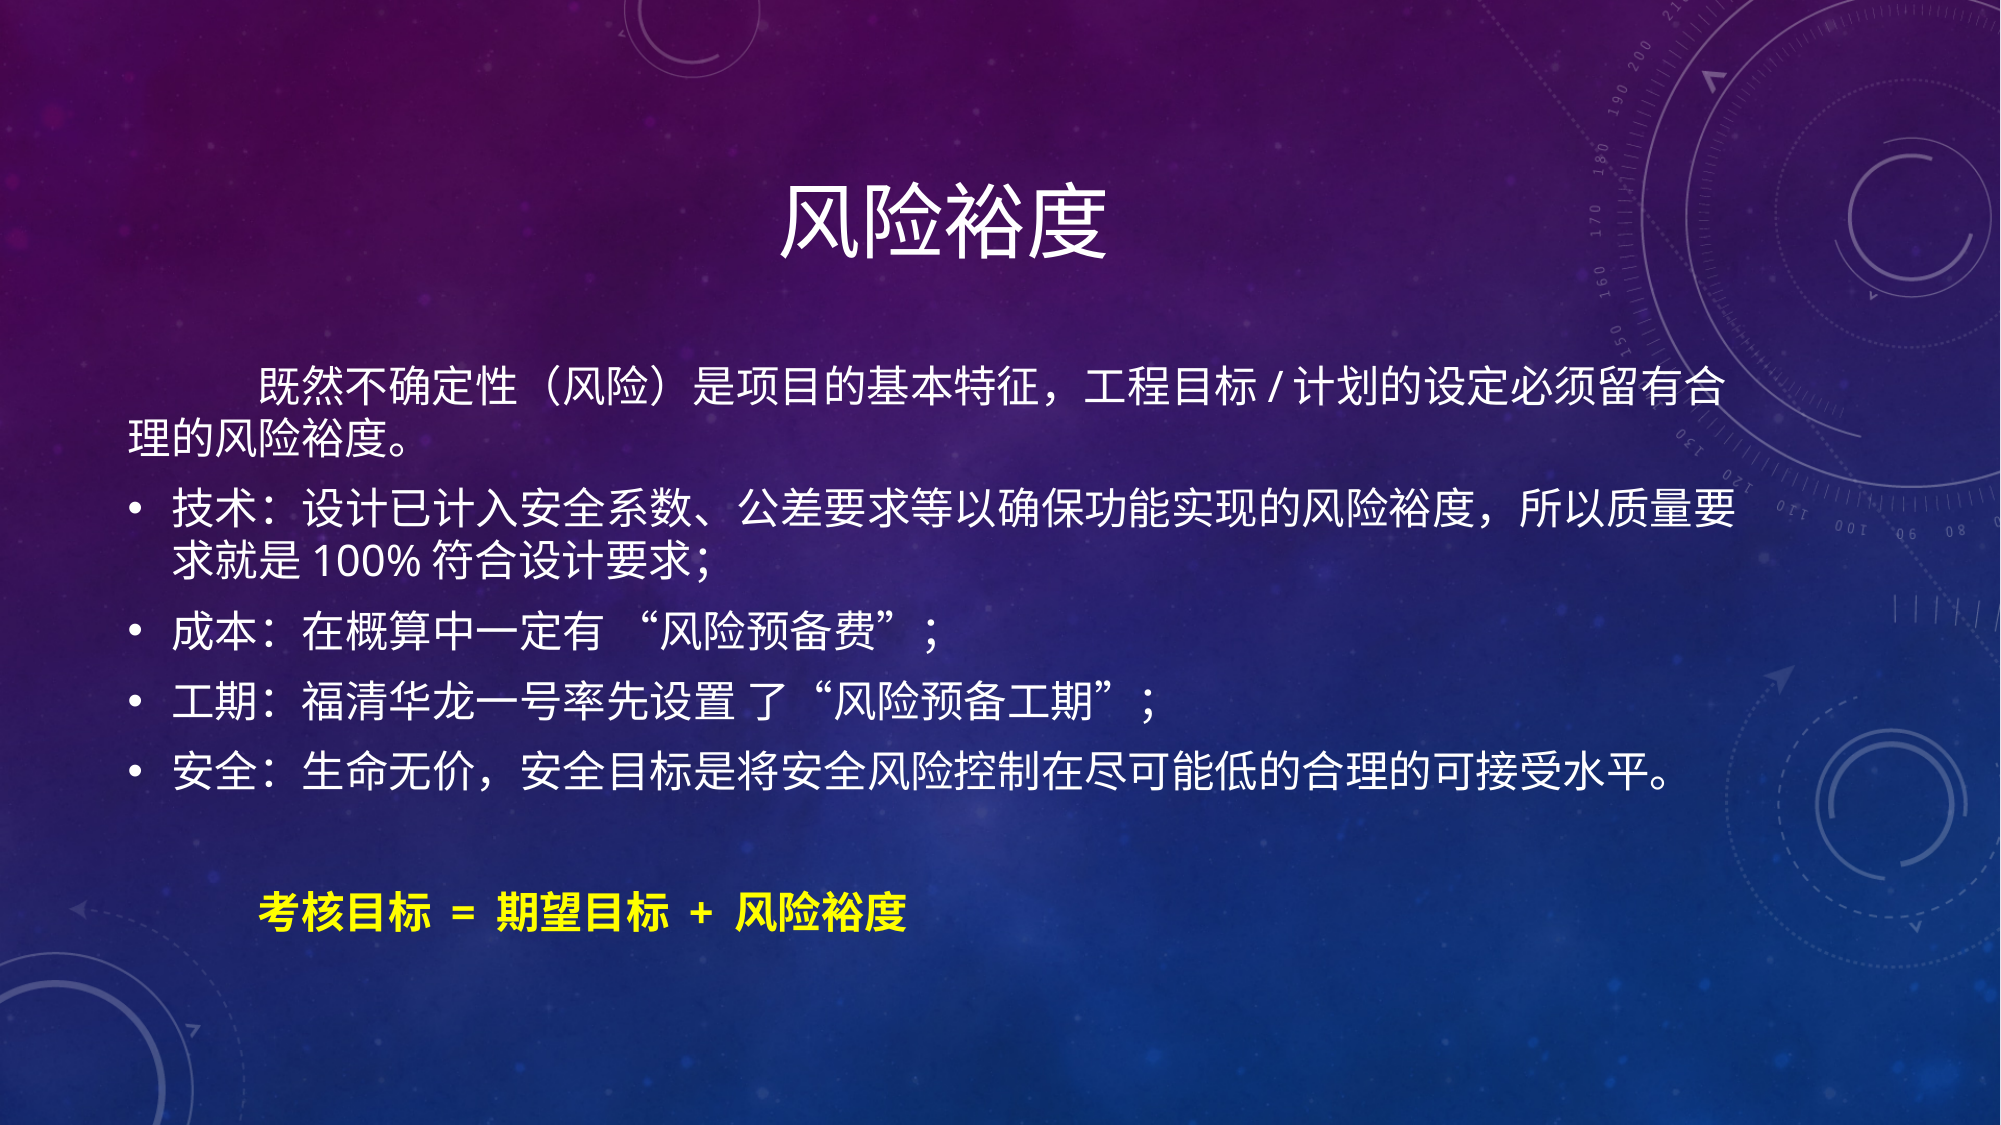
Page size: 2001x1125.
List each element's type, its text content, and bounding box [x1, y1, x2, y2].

title 风险裕度 [112, 99, 1775, 339]
list 既然不确定性（风险）是项目的基本特征，工程目标/计划的设定必须留有合理的风险裕度。 技术：设计已计入安全系数、公差要求等以确保功能实现的风险裕度，所以质量要求就是100%符合设计要求； 成本：在概算中一定有 “风险预备费”； 工期：福清华龙一号率先设置 了“风险预备工期”； 安全：生命无价，安全目标是将安全风险控制在尽可能低的合理的可接受水平。 考核目标 = 期望目标 + 风险裕度 [112, 351, 1775, 950]
picture [0, 0, 2001, 1125]
